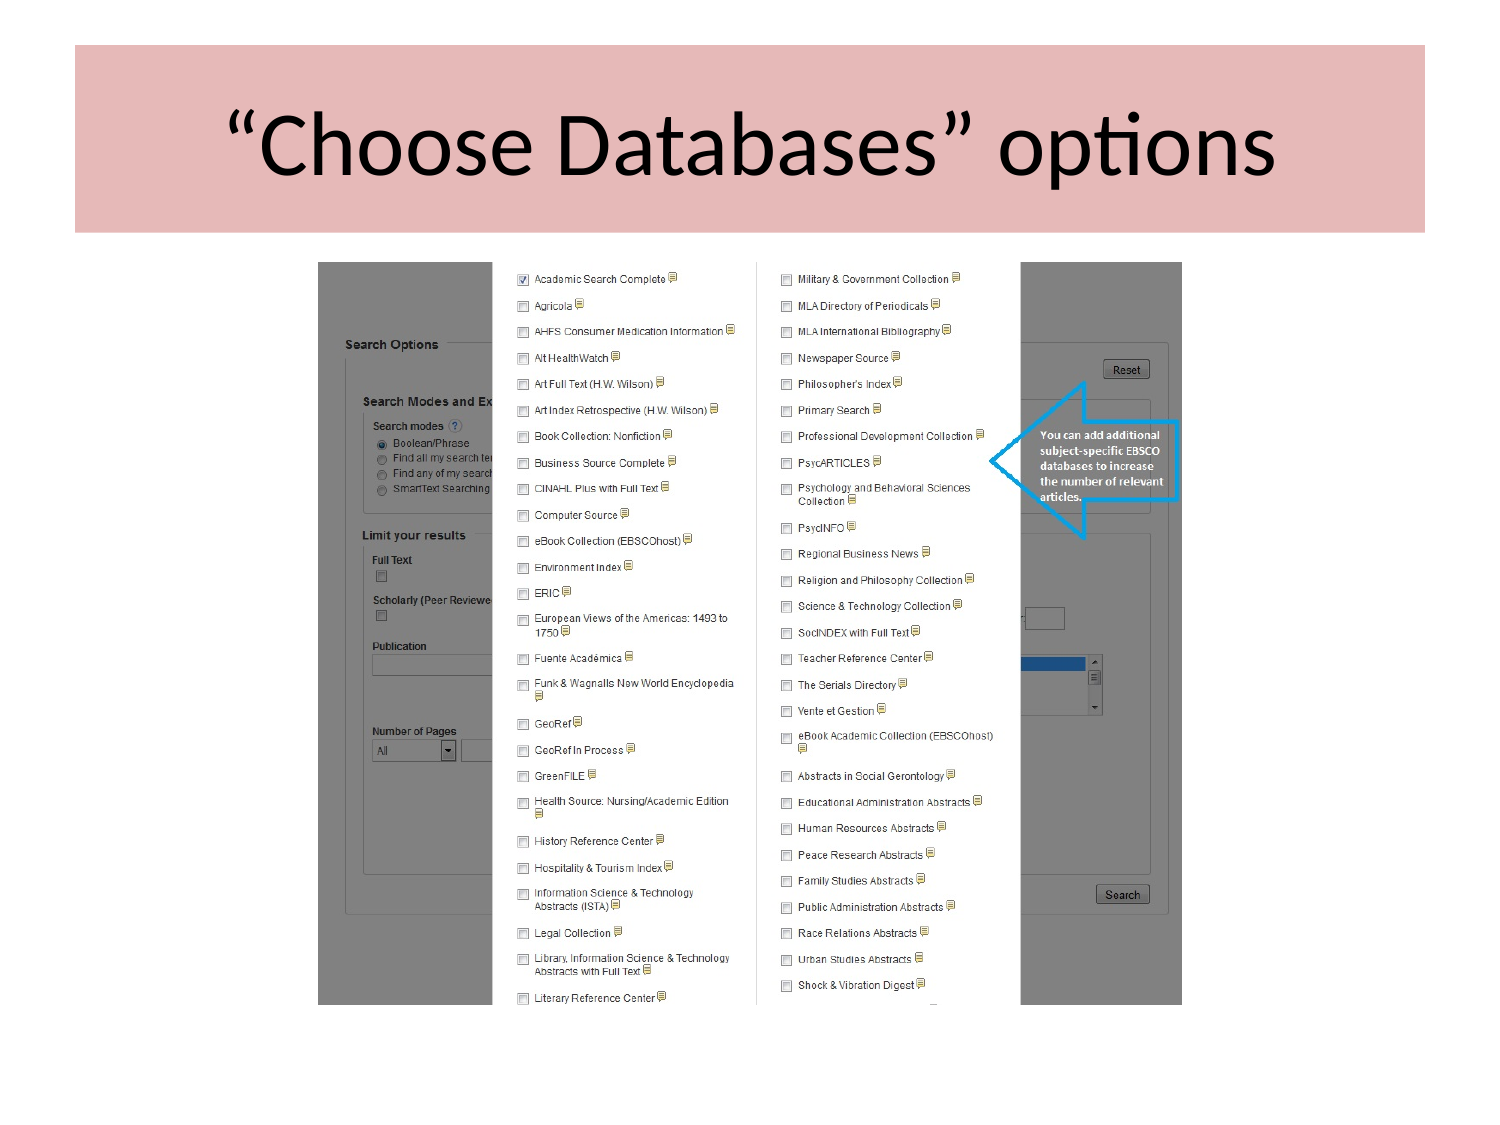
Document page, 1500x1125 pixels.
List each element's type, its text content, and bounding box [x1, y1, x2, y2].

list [318, 262, 1182, 1006]
title “Choose Databases” options [75, 45, 1425, 233]
